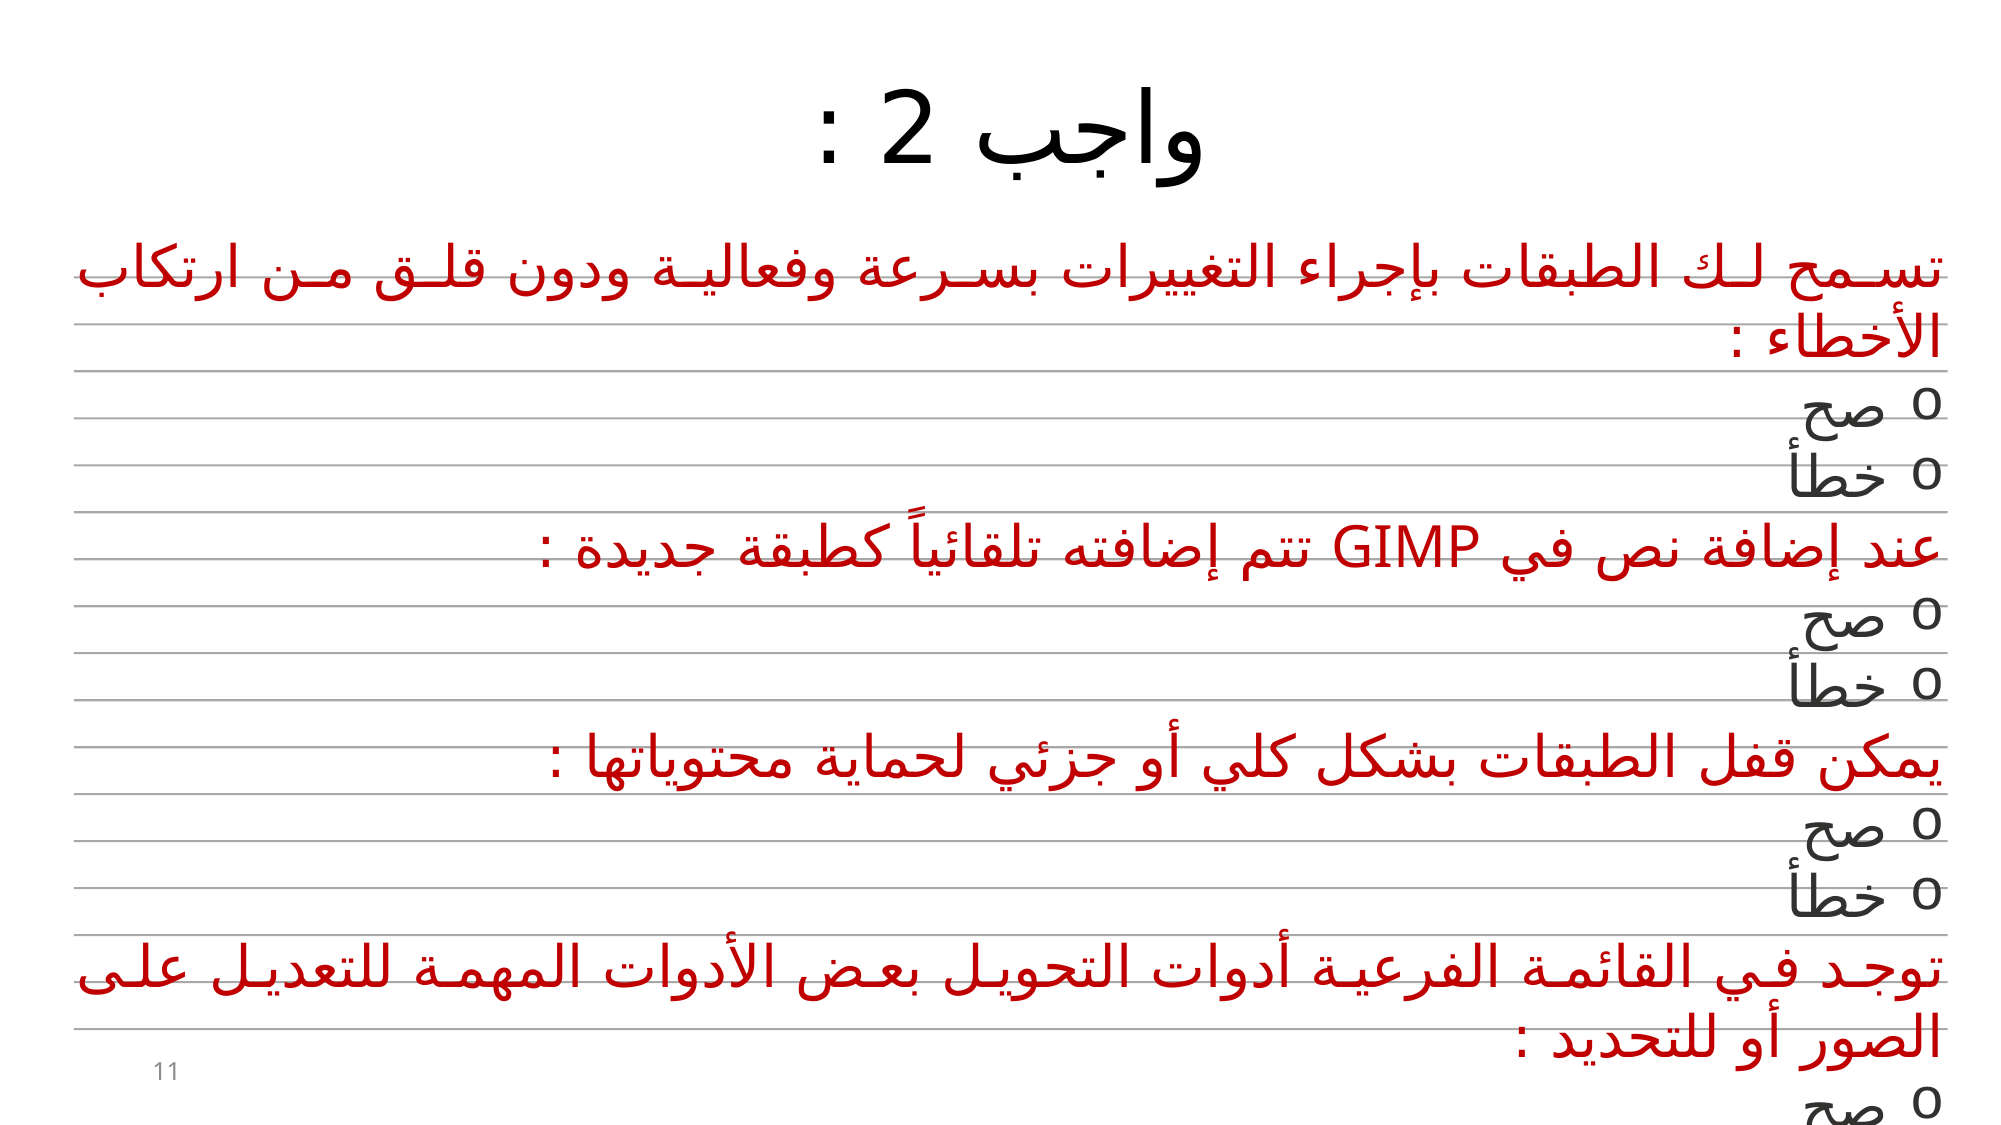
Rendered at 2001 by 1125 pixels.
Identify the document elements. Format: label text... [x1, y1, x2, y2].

title واجب 2 : [62, 22, 1960, 221]
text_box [73, 277, 1948, 1030]
text_box تسمح لك الطبقات بإجراء التغييرات بسرعة وفعالية ودون قلق من ارتكاب الأخطاء : صح خطأ عند إضافة نص في GIMP تتم إضافته تلقائياً كطبقة جديدة : صح خطأ يمكن قفل الطبقات بشكل كلي أو جزئي لحماية محتوياتها : صح خطأ توجد في القائمة الفرعية أدوات التحويل بعض الأدوات المهمة للتعديل على الصور أو للتحديد : صح خطأ [62, 221, 1960, 1125]
